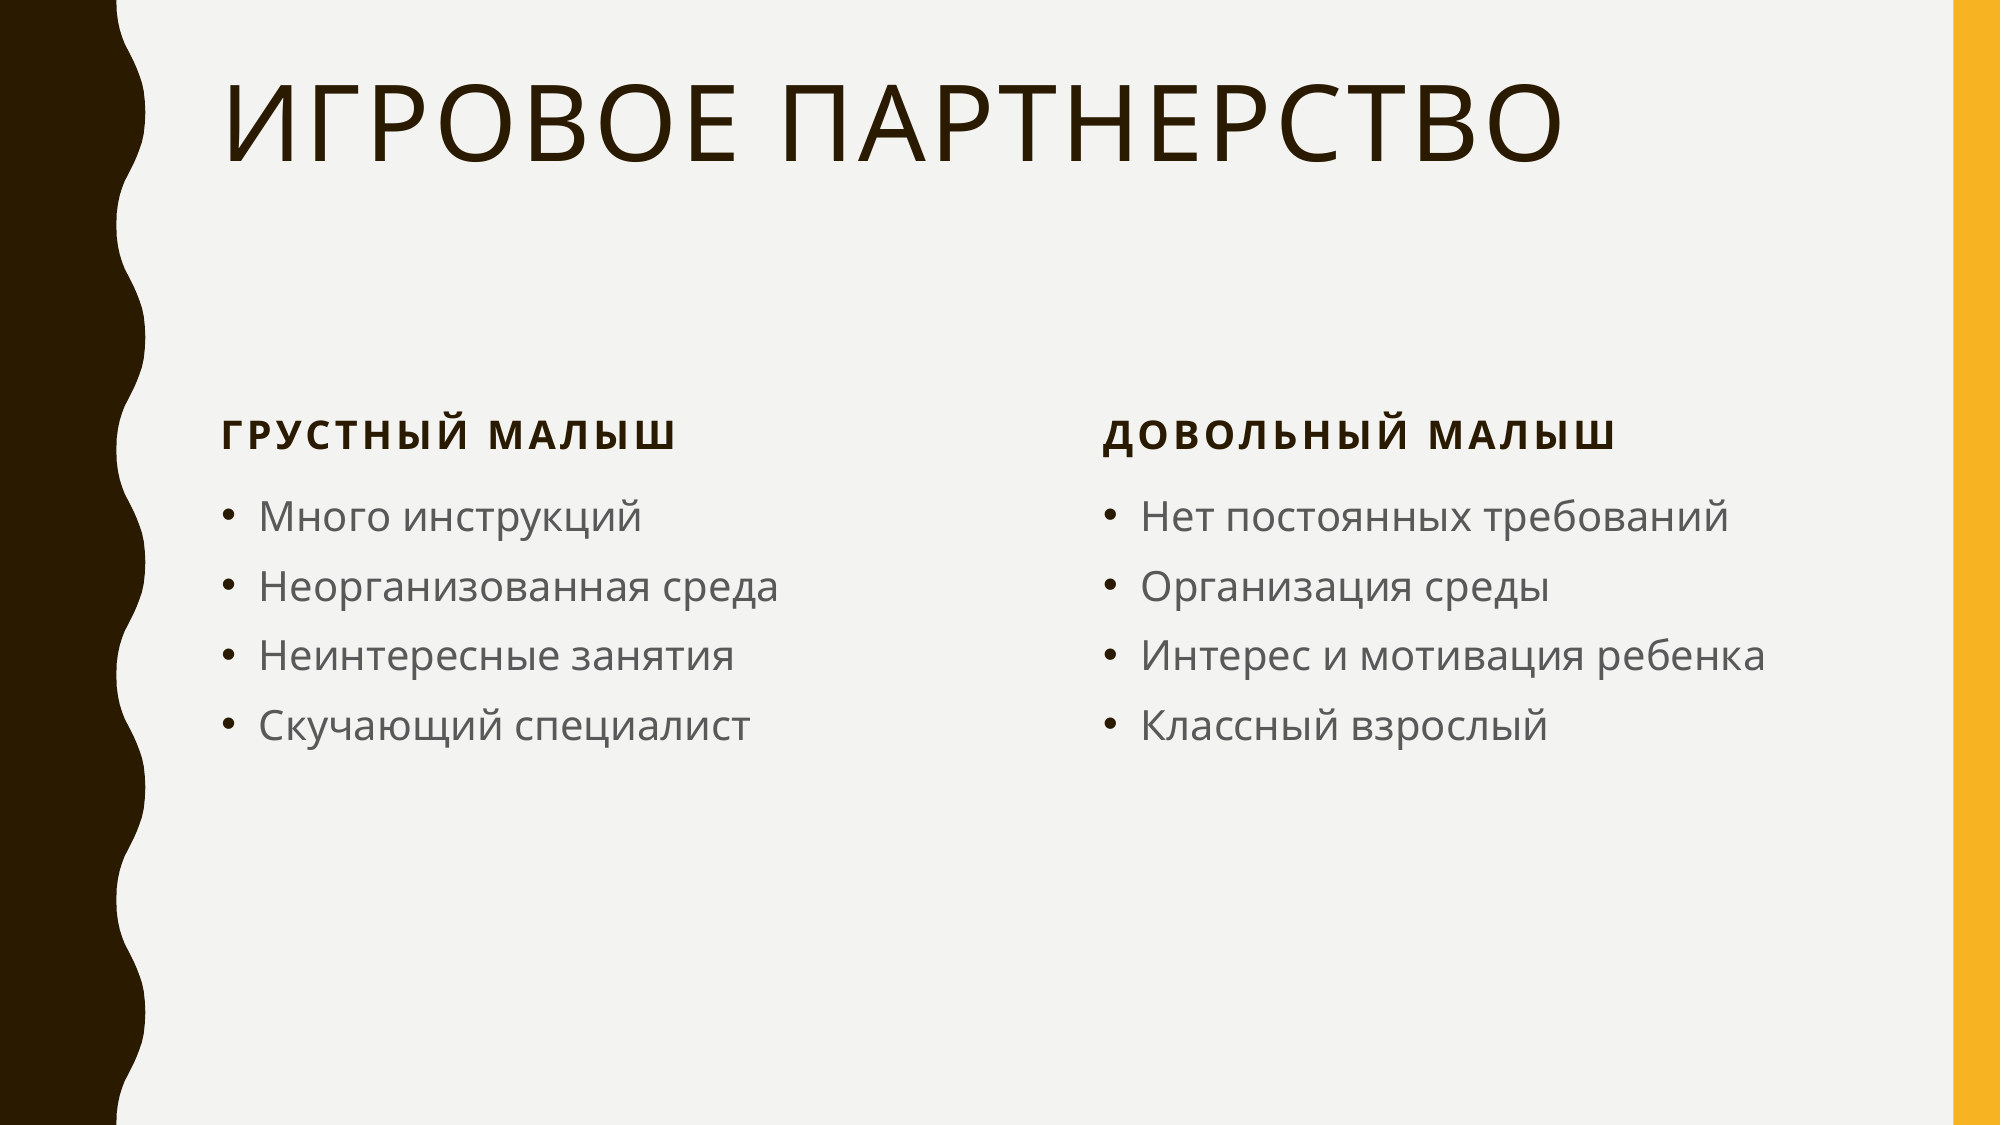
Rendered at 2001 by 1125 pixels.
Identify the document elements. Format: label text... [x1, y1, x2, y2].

list Много инструкций Неорганизованная среда Неинтересные занятия Скучающий специалист [206, 477, 994, 969]
list Нет постоянных требований Организация среды Интерес и мотивация ребенка Классный взрослый [1088, 477, 1876, 969]
list Довольный малыш [1088, 360, 1876, 465]
list Грустный малыш [205, 360, 993, 465]
title Игровое партнерство [205, 62, 1875, 308]
